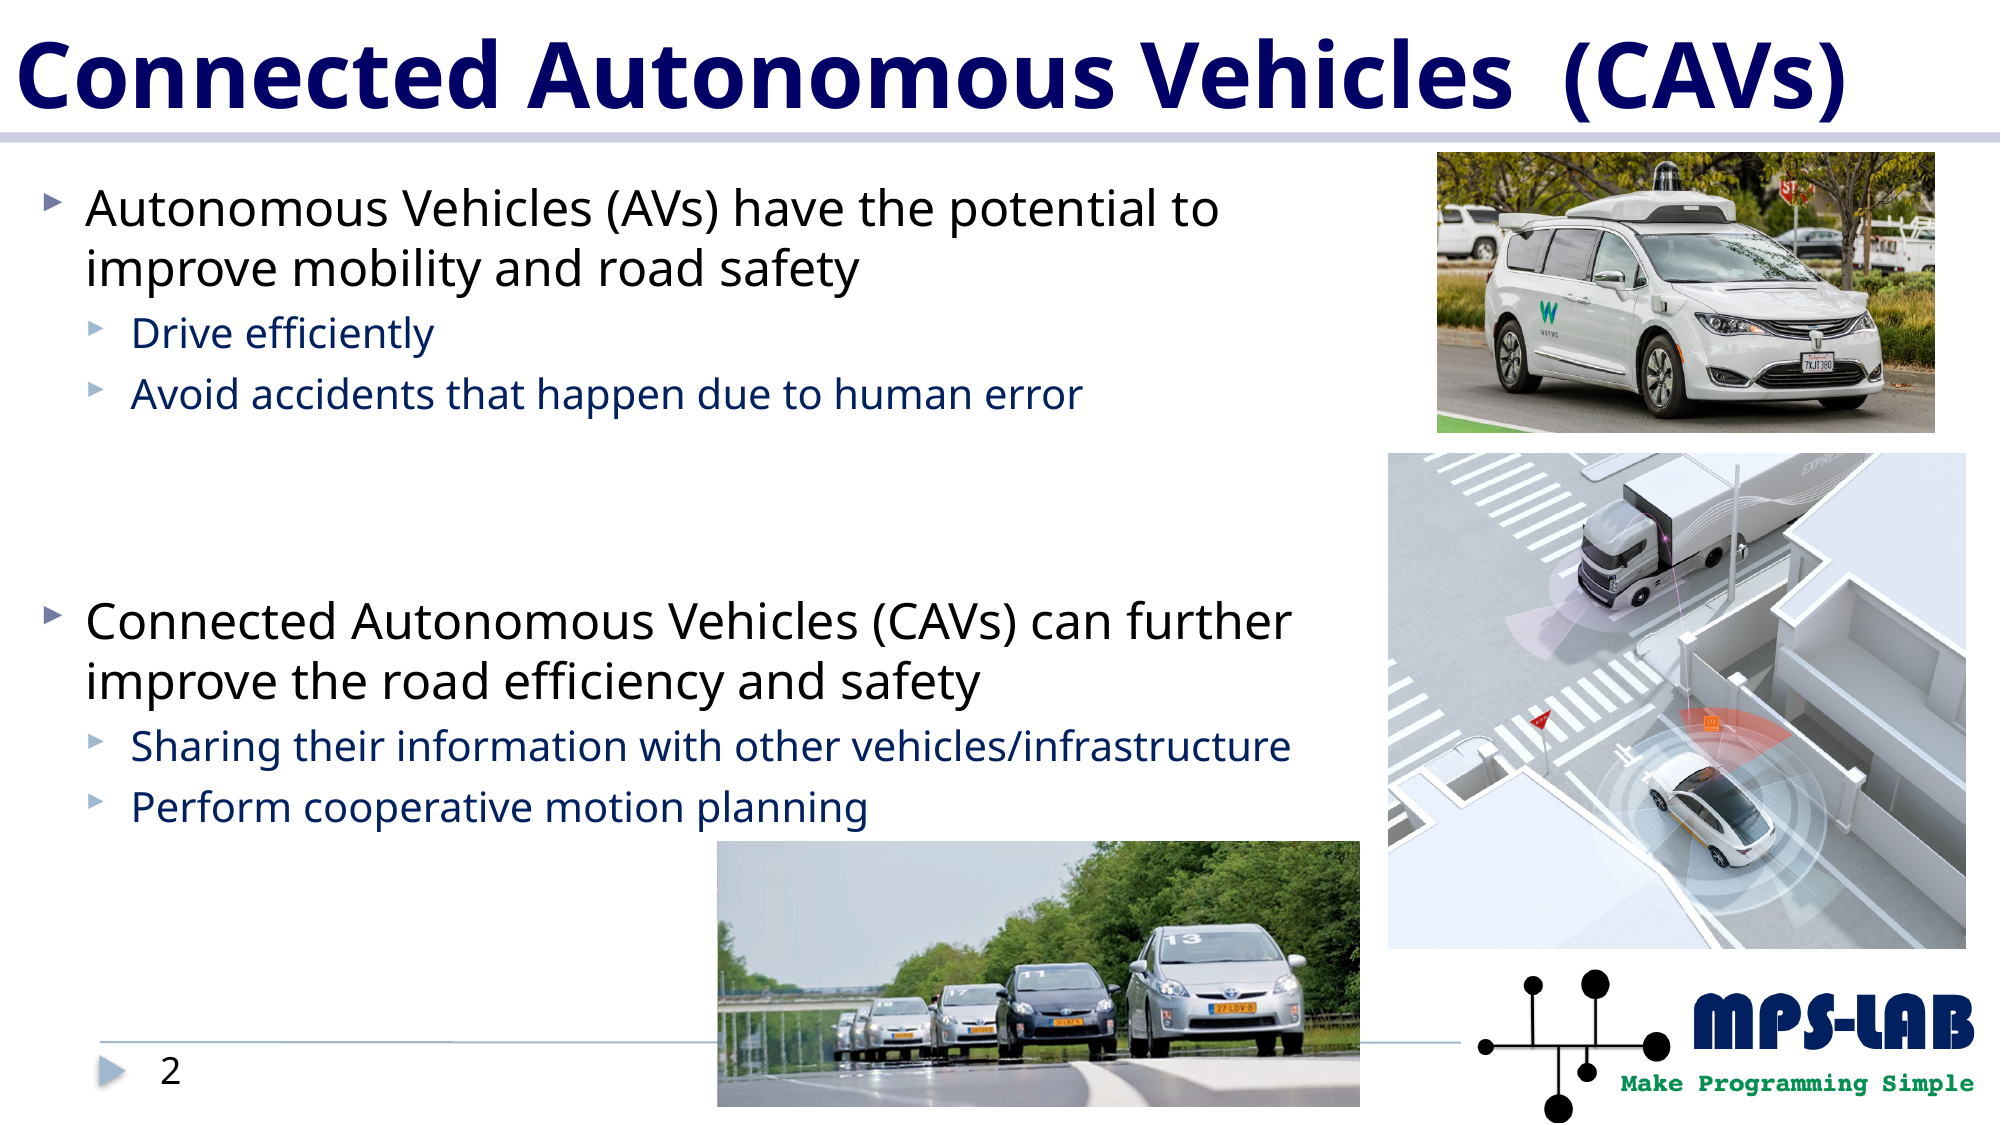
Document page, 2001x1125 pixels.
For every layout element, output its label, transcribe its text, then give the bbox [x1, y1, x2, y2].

list Autonomous Vehicles (AVs) have the potential to improve mobility and road safety Drive efficiently Avoid accidents that happen due to human error Connected Autonomous Vehicles (CAVs) can further improve the road efficiency and safety Sharing their information with other vehicles/infrastructure Perform cooperative motion planning [25, 169, 1332, 1040]
picture [1477, 950, 2001, 1123]
picture [1388, 453, 1966, 949]
picture [1437, 152, 1936, 433]
slide_number 2 [145, 1040, 353, 1100]
picture [717, 841, 1361, 1107]
title Connected Autonomous Vehicles (CAVs) [0, 0, 2000, 134]
